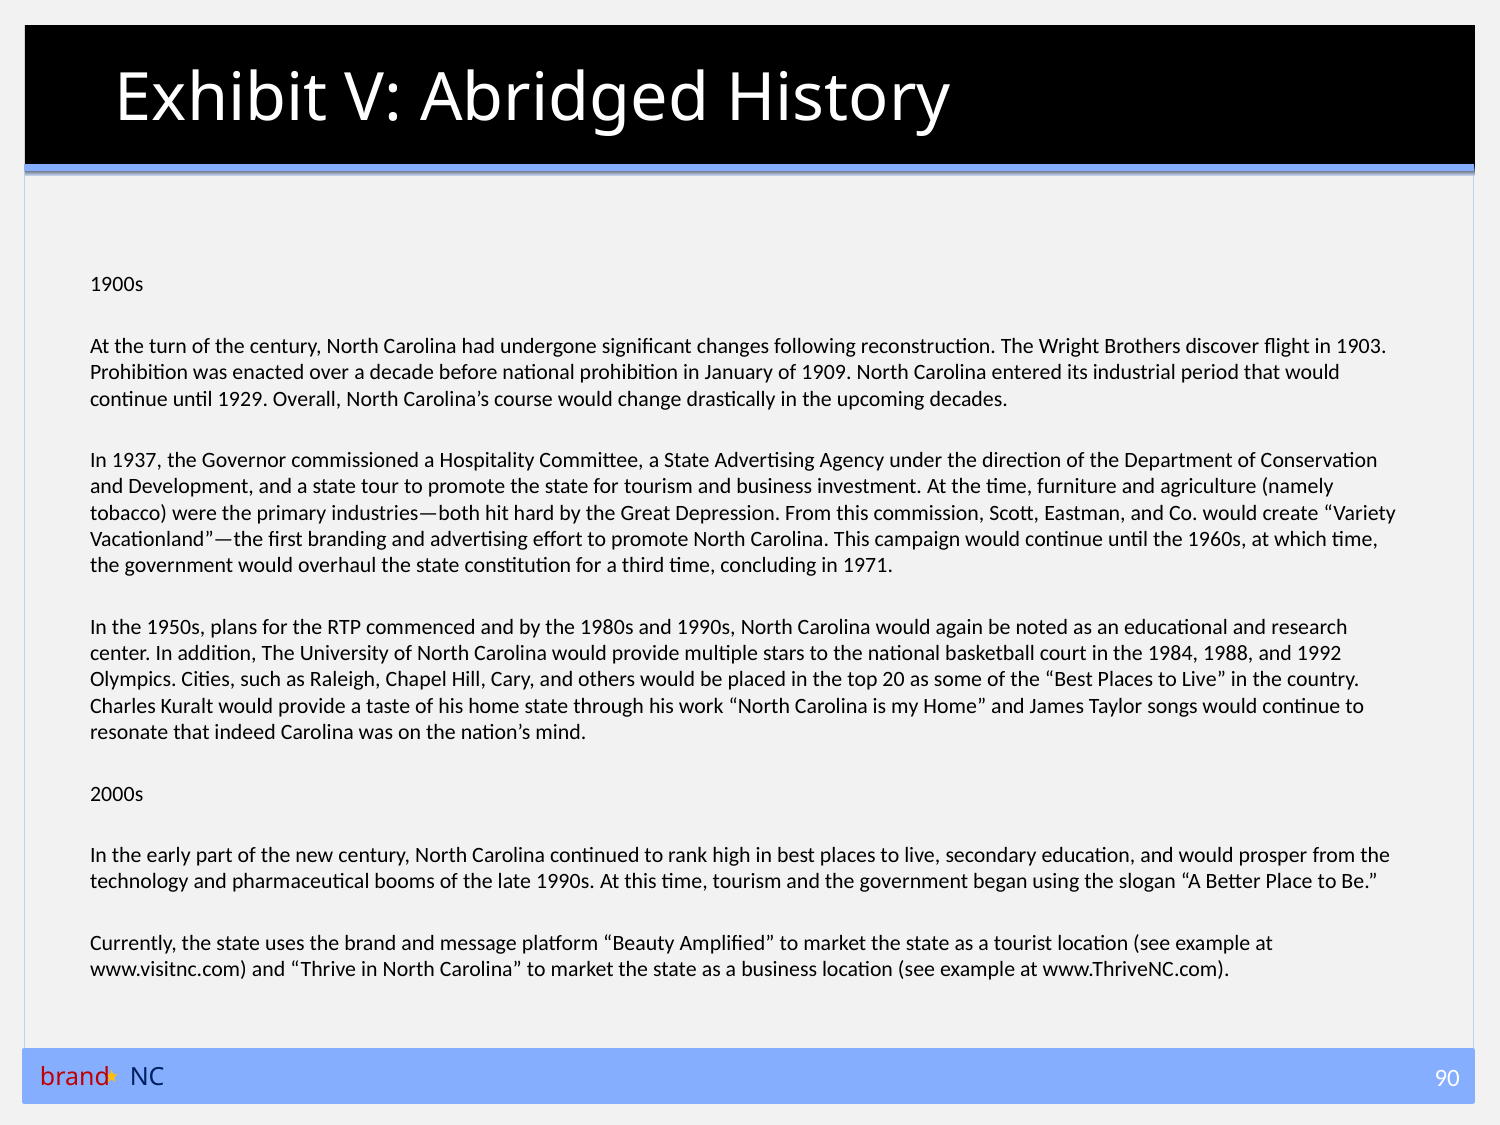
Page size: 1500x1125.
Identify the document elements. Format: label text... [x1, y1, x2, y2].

list 1900s At the turn of the century, North Carolina had undergone significant changes following reconstruction. The Wright Brothers discover flight in 1903. Prohibition was enacted over a decade before national prohibition in January of 1909. North Carolina entered its industrial period that would continue until 1929. Overall, North Carolina’s course would change drastically in the upcoming decades. In 1937, the Governor commissioned a Hospitality Committee, a State Advertising Agency under the direction of the Department of Conservation and Development, and a state tour to promote the state for tourism and business investment. At the time, furniture and agriculture (namely tobacco) were the primary industries—both hit hard by the Great Depression. From this commission, Scott, Eastman, and Co. would create “Variety Vacationland”—the first branding and advertising effort to promote North Carolina. This campaign would continue until the 1960s, at which time, the government would overhaul the state constitution for a third time, concluding in 1971. In the 1950s, plans for the RTP commenced and by the 1980s and 1990s, North Carolina would again be noted as an educational and research center. In addition, The University of North Carolina would provide multiple stars to the national basketball court in the 1984, 1988, and 1992 Olympics. Cities, such as Raleigh, Chapel Hill, Cary, and others would be placed in the top 20 as some of the “Best Places to Live” in the country. Charles Kuralt would provide a taste of his home state through his work “North Carolina is my Home” and James Taylor songs would continue to resonate that indeed Carolina was on the nation’s mind. 2000s In the early part of the new century, North Carolina continued to rank high in best places to live, secondary education, and would prosper from the technology and pharmaceutical booms of the late 1990s. At this time, tourism and the government began using the slogan “A Better Place to Be.” Currently, the state uses the brand and message platform “Beauty Amplified” to market the state as a tourist location (see example at www.visitnc.com) and “Thrive in North Carolina” to market the state as a business location (see example at www.ThriveNC.com). [75, 262, 1425, 1005]
slide_number brand NC [24, 1045, 375, 1106]
slide_number 90 [1125, 1050, 1475, 1103]
title Exhibit V: Abridged History [99, 24, 1405, 163]
